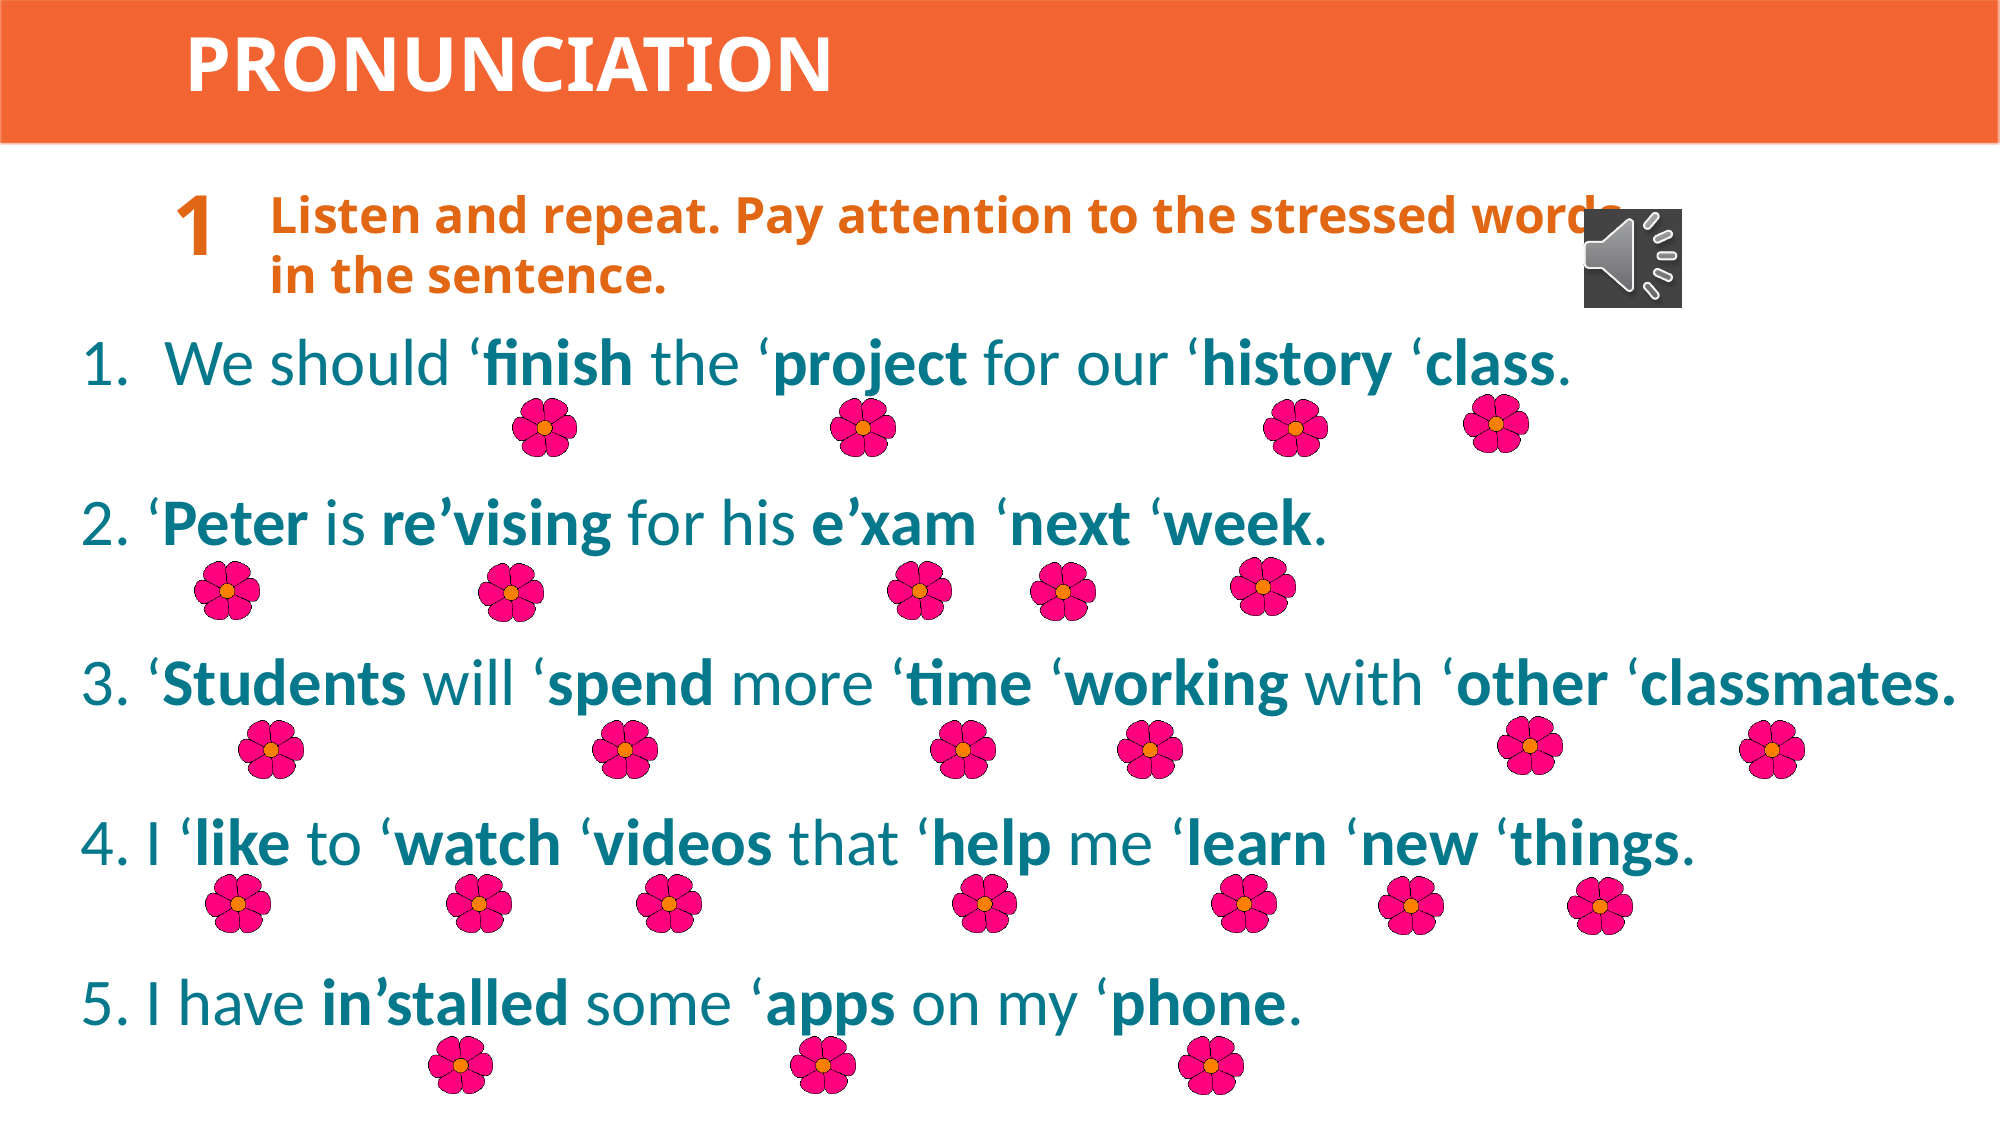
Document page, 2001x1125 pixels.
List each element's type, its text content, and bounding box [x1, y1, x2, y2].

picture [1211, 874, 1277, 933]
picture [1463, 394, 1529, 453]
picture [886, 561, 952, 620]
picture [930, 720, 996, 779]
picture [238, 720, 304, 779]
picture [951, 874, 1017, 933]
picture [830, 398, 896, 457]
picture [1178, 1036, 1244, 1095]
picture [478, 563, 544, 622]
picture [1378, 876, 1444, 935]
picture [636, 874, 702, 933]
picture [1739, 720, 1805, 779]
text_box Listen and repeat. Pay attention to the stressed words in the sentence. [255, 176, 1907, 311]
picture [1030, 562, 1096, 621]
picture [1230, 557, 1296, 616]
picture [790, 1036, 856, 1094]
text_box We should ‘finish the ‘project for our ‘history ‘class. 2. ‘Peter is re’vising for his e’xam ‘next ‘week. 3. ‘Students will ‘spend more ‘time ‘working with ‘other ‘classmates. 4. I ‘like to ‘watch ‘videos that ‘help me ‘learn ‘new ‘things. 5. I have in’stalled some ‘apps on my ‘phone. [65, 311, 1983, 1046]
picture [1117, 720, 1183, 779]
picture [194, 561, 260, 620]
picture [511, 398, 577, 457]
picture [205, 874, 271, 933]
picture [1497, 716, 1563, 775]
picture [1582, 208, 1683, 309]
picture [446, 874, 512, 933]
picture [1567, 877, 1633, 936]
picture [1262, 399, 1328, 458]
text_box 1 [157, 164, 232, 280]
picture [0, 0, 2000, 145]
picture [592, 720, 658, 779]
picture [427, 1036, 493, 1094]
